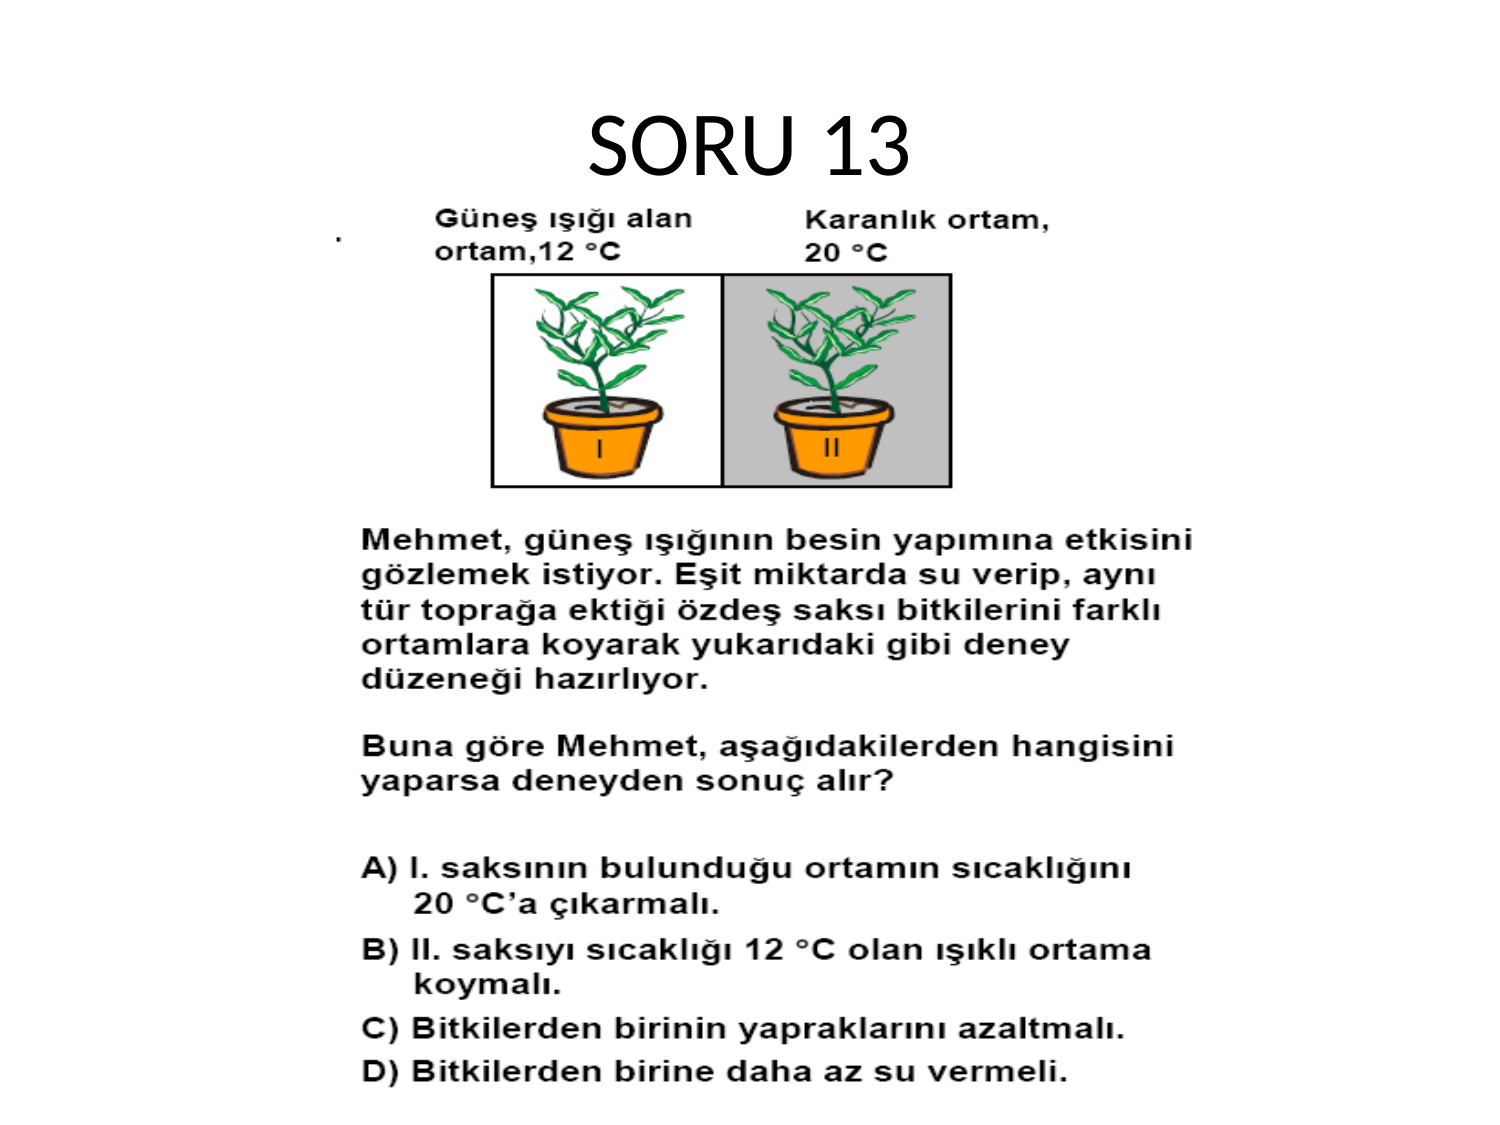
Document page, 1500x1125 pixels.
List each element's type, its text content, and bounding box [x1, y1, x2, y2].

title SORU 13 [75, 45, 1425, 233]
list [336, 195, 1200, 1095]
